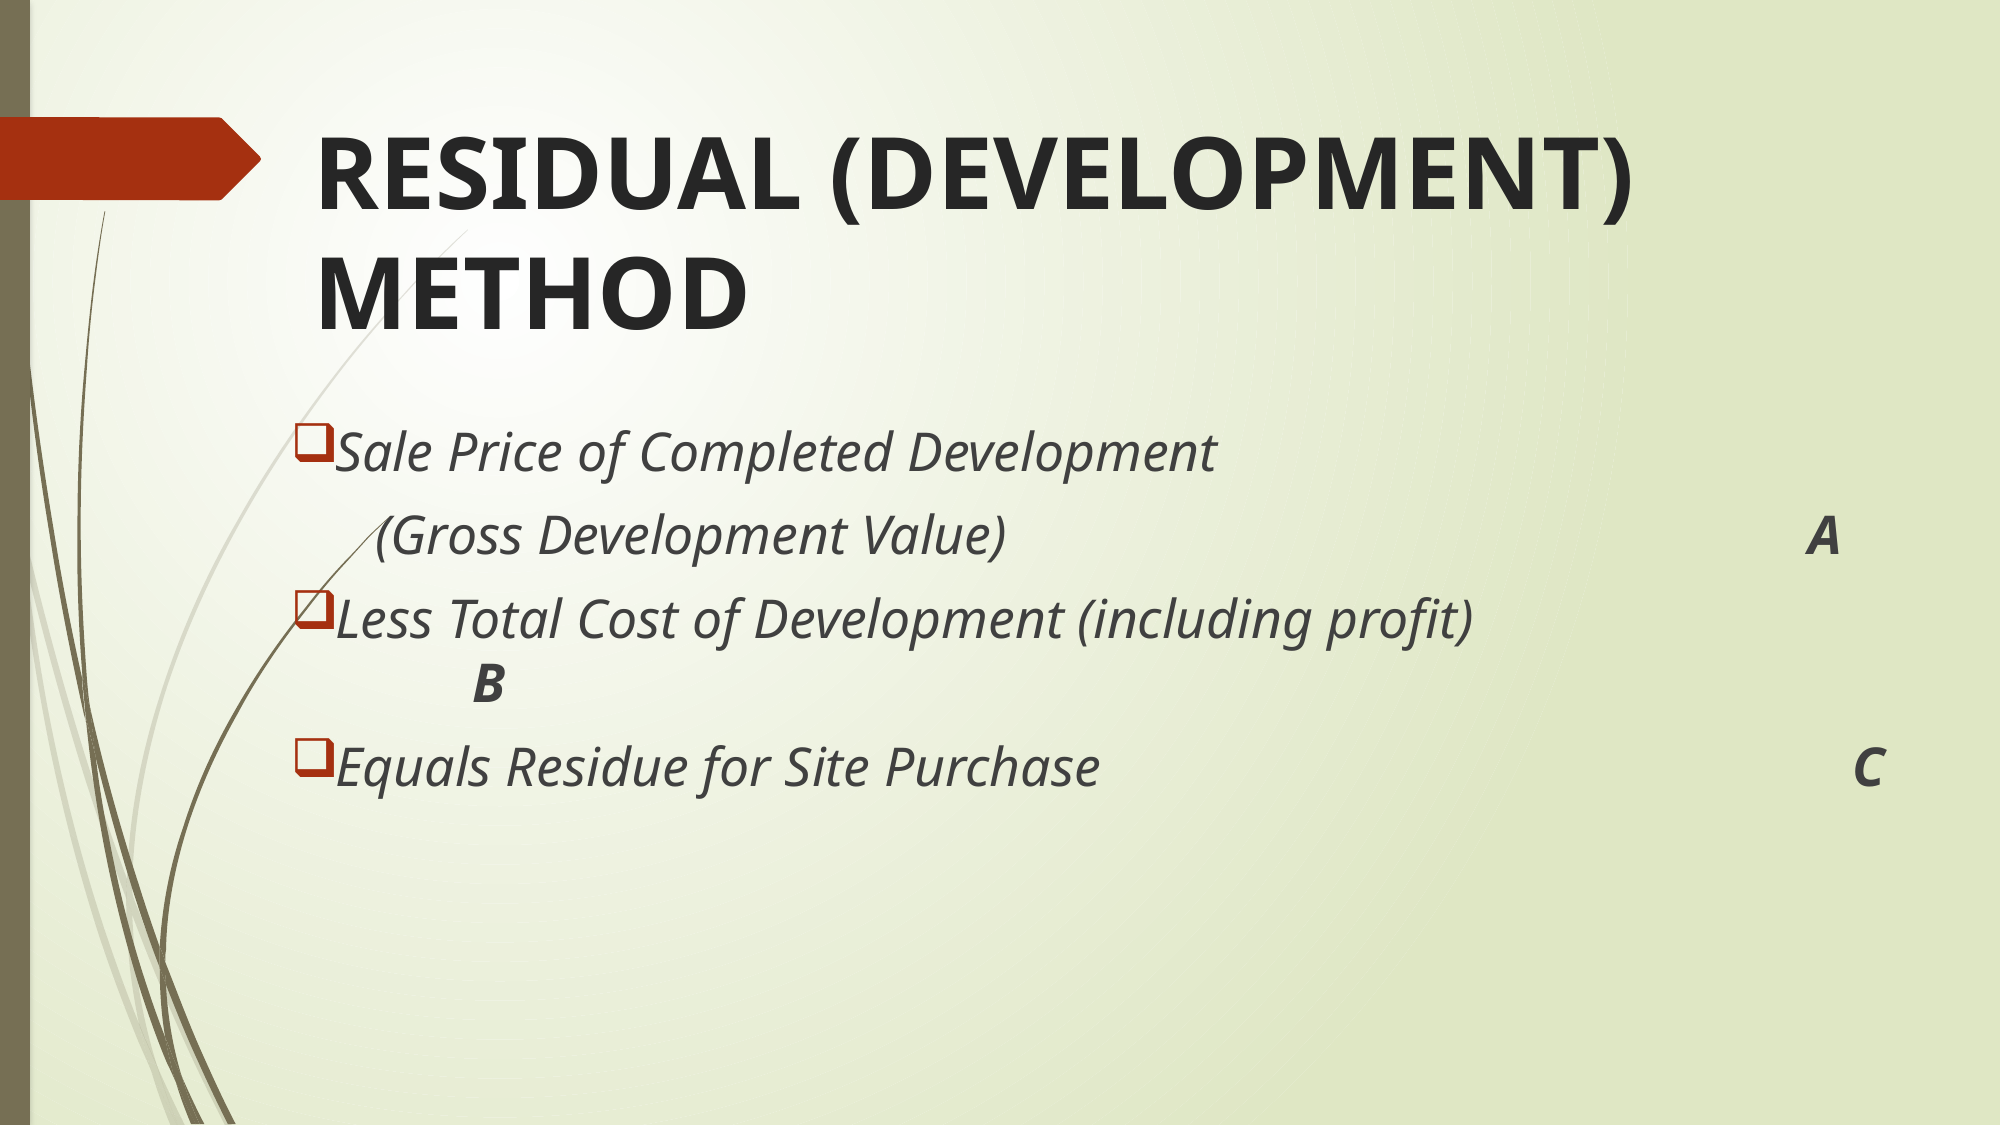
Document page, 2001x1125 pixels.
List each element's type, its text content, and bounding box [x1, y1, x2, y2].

title RESIDUAL (DEVELOPMENT) METHOD [298, 102, 1966, 338]
list Sale Price of Completed Development (Gross Development Value) A Less Total Cost of Development (including profit) B Equals Residue for Site Purchase C [224, 350, 1966, 1080]
